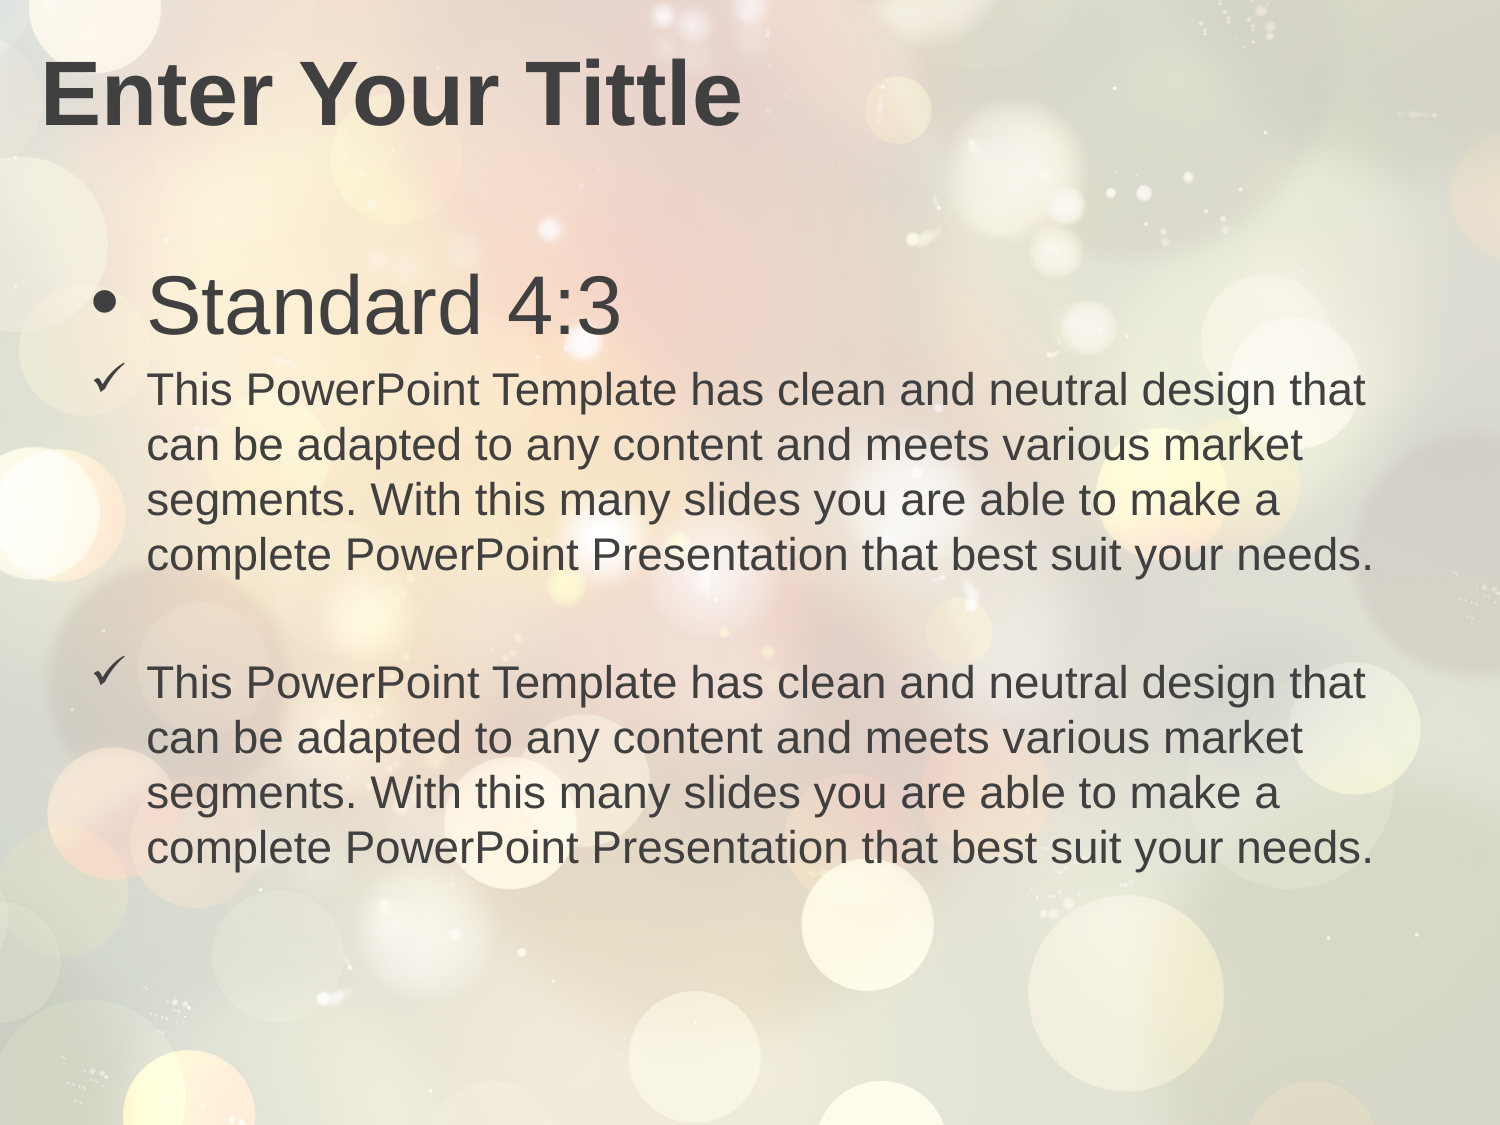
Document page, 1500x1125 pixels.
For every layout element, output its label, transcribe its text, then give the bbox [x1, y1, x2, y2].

title Enter Your Tittle [0, 2, 1500, 176]
list Standard 4:3 This PowerPoint Template has clean and neutral design that can be adapted to any content and meets various market segments. With this many slides you are able to make a complete PowerPoint Presentation that best suit your needs. This PowerPoint Template has clean and neutral design that can be adapted to any content and meets various market segments. With this many slides you are able to make a complete PowerPoint Presentation that best suit your needs. [75, 243, 1425, 986]
picture [0, 176, 1500, 1125]
